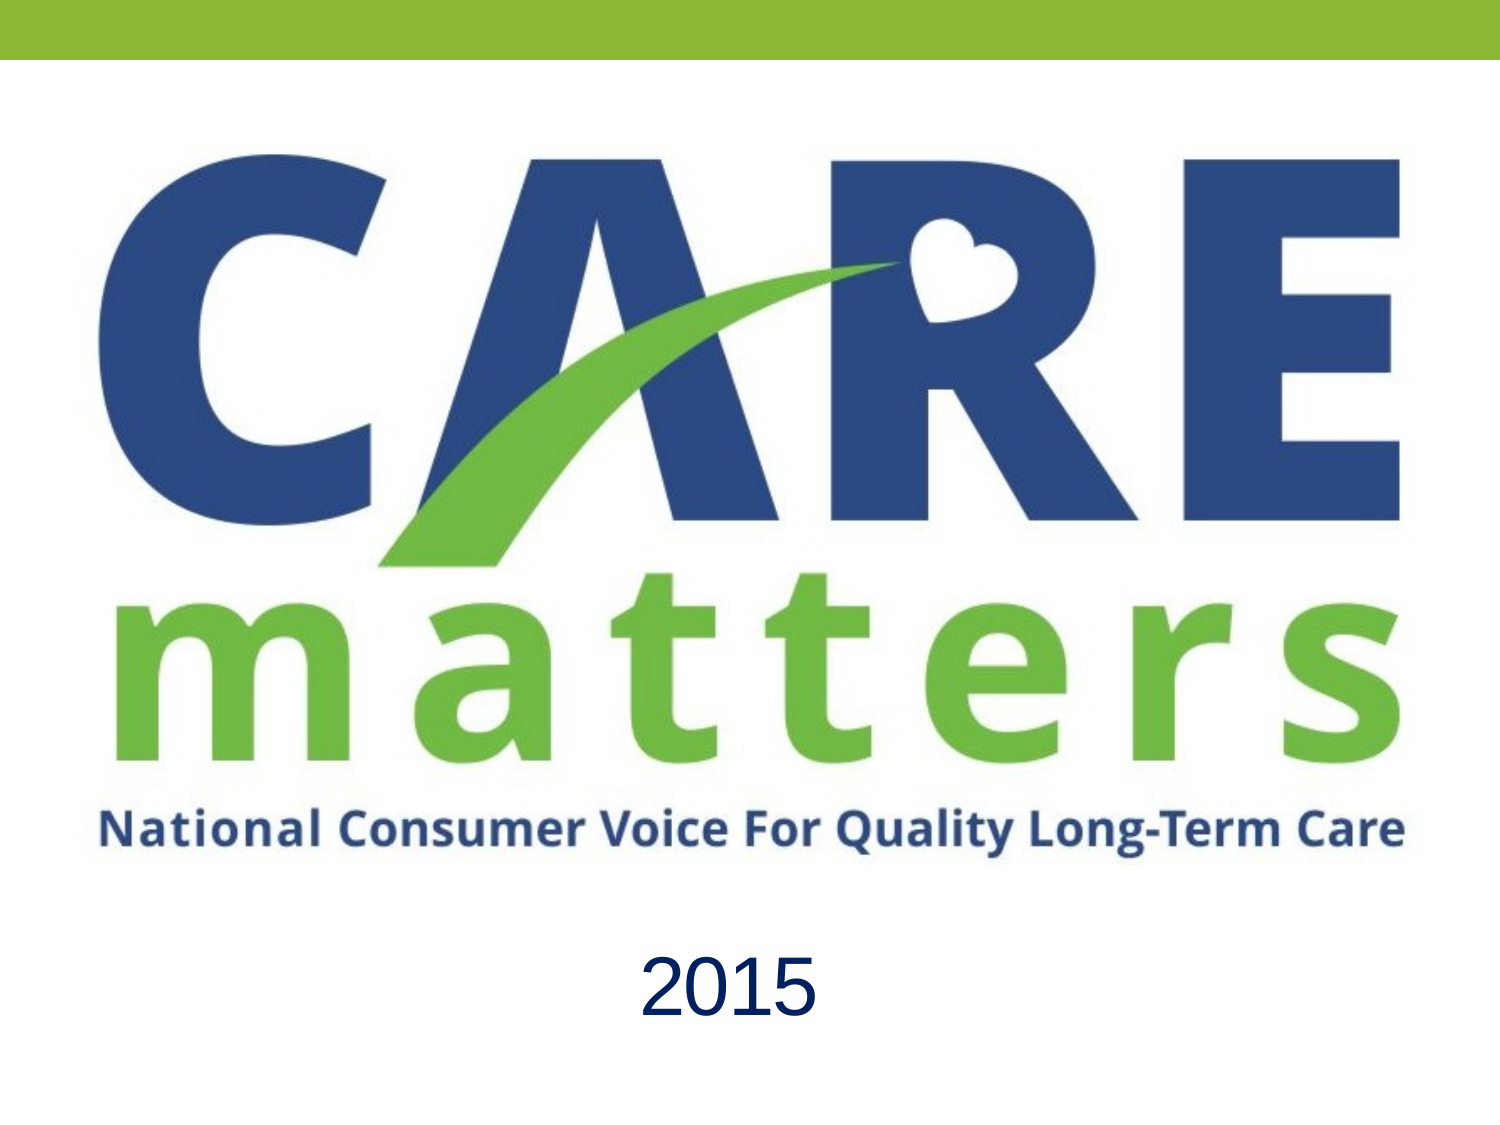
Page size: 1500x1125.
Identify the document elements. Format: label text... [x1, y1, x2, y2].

title 2015 [54, 900, 1405, 1064]
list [74, 103, 1426, 905]
